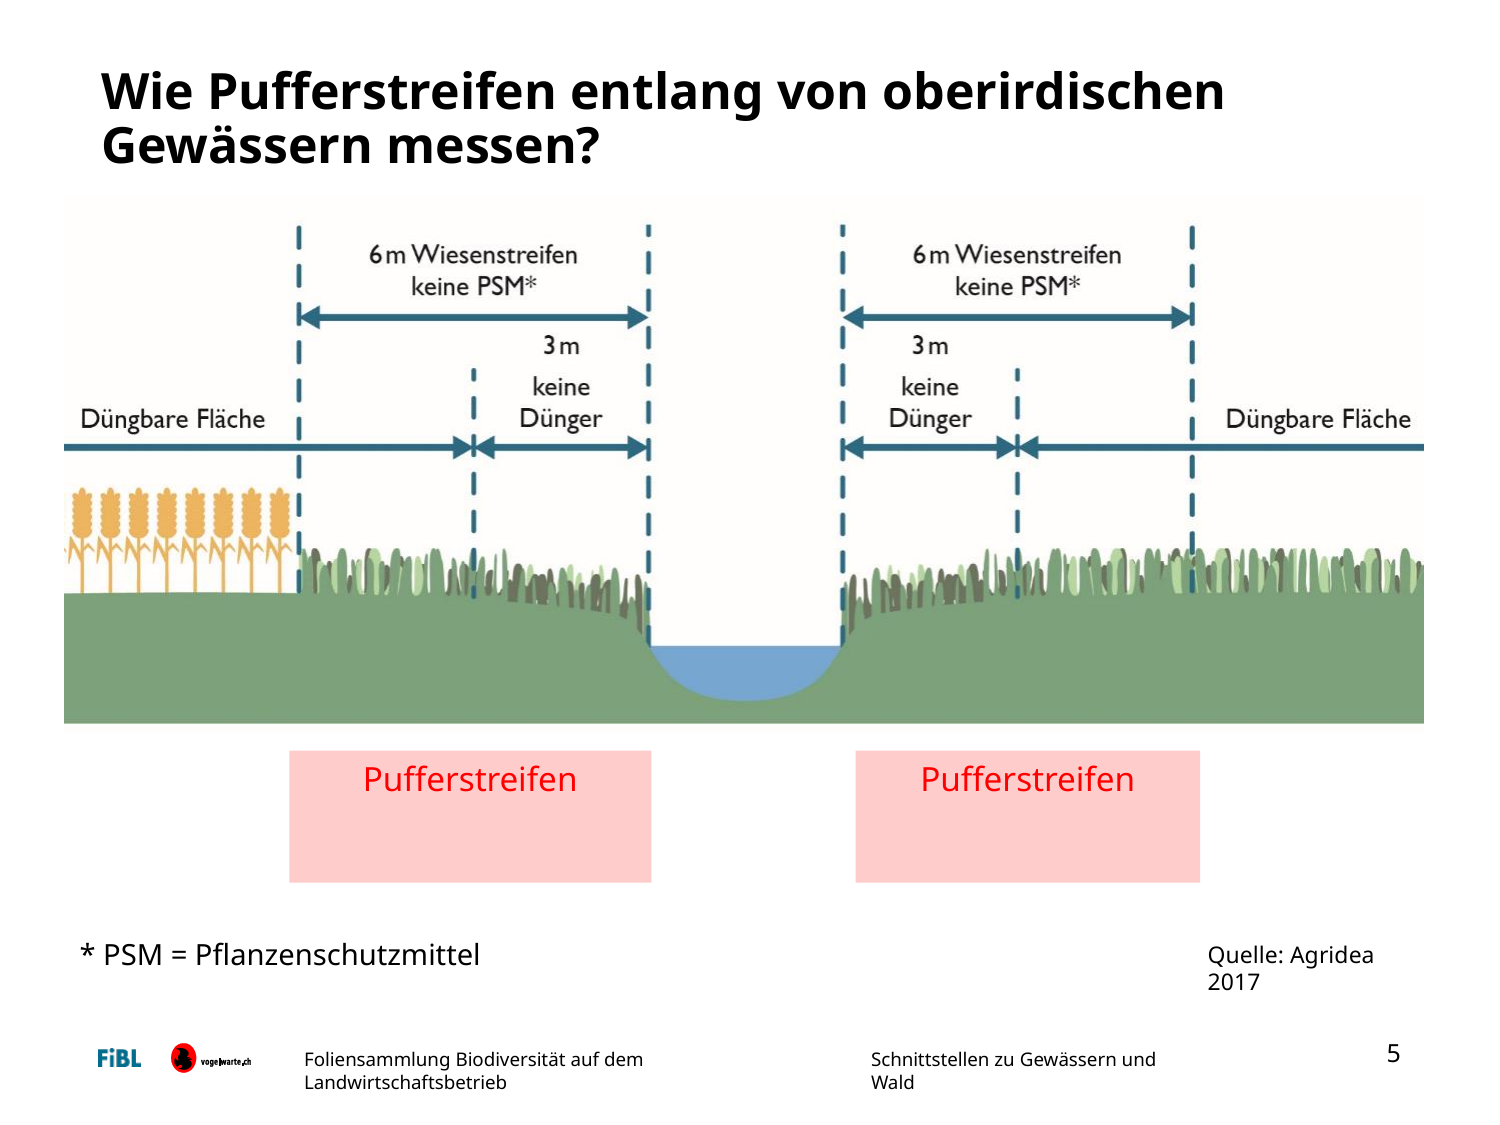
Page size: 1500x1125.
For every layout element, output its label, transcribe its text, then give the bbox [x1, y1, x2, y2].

text_box Pufferstreifen [855, 750, 1201, 806]
text_box * PSM = Pflanzenschutzmittel [64, 928, 589, 979]
text_box Quelle: Agridea 2017 [1192, 932, 1424, 1003]
title Wie Pufferstreifen entlang von oberirdischen Gewässern messen? [101, 66, 1424, 170]
text_box [855, 806, 1201, 884]
picture [64, 196, 1424, 734]
slide_number 5 [1270, 1020, 1401, 1080]
text_box Pufferstreifen [289, 750, 652, 806]
picture [98, 1048, 141, 1067]
text_box [288, 750, 652, 884]
